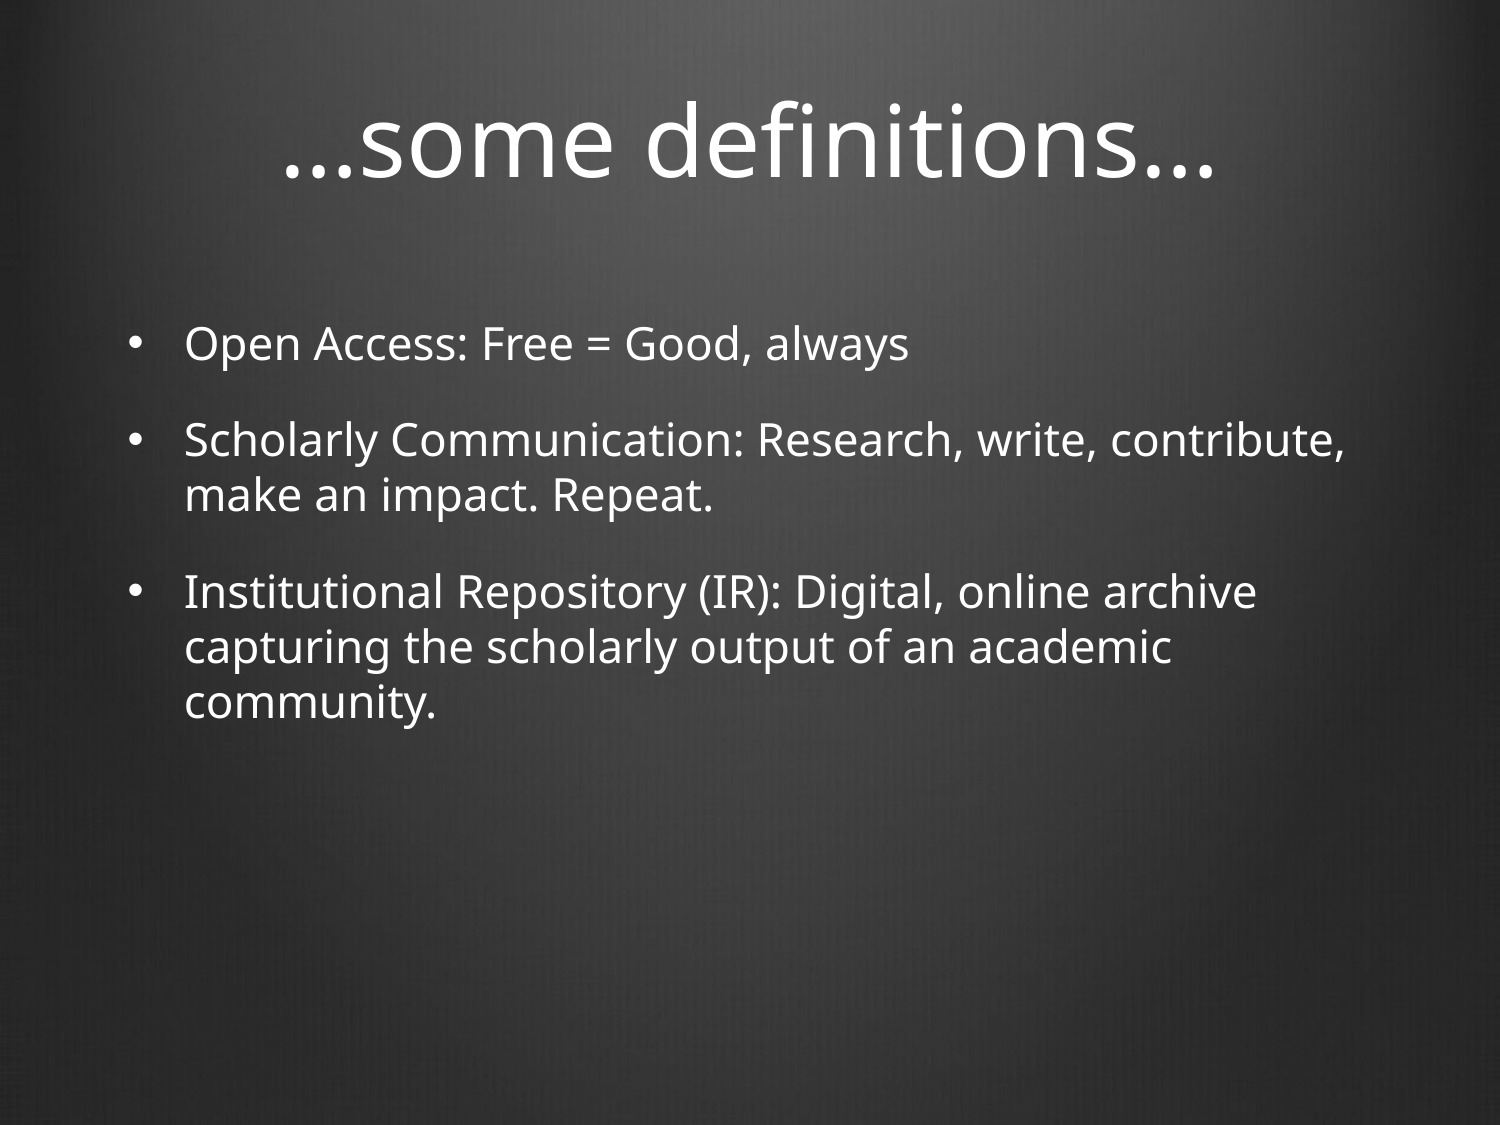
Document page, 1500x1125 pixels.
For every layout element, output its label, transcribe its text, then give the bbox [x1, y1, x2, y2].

list Open Access: Free = Good, always Scholarly Communication: Research, write, contribute, make an impact. Repeat. Institutional Repository (IR): Digital, online archive capturing the scholarly output of an academic community. [112, 306, 1388, 1005]
title …some definitions… [112, 19, 1388, 255]
